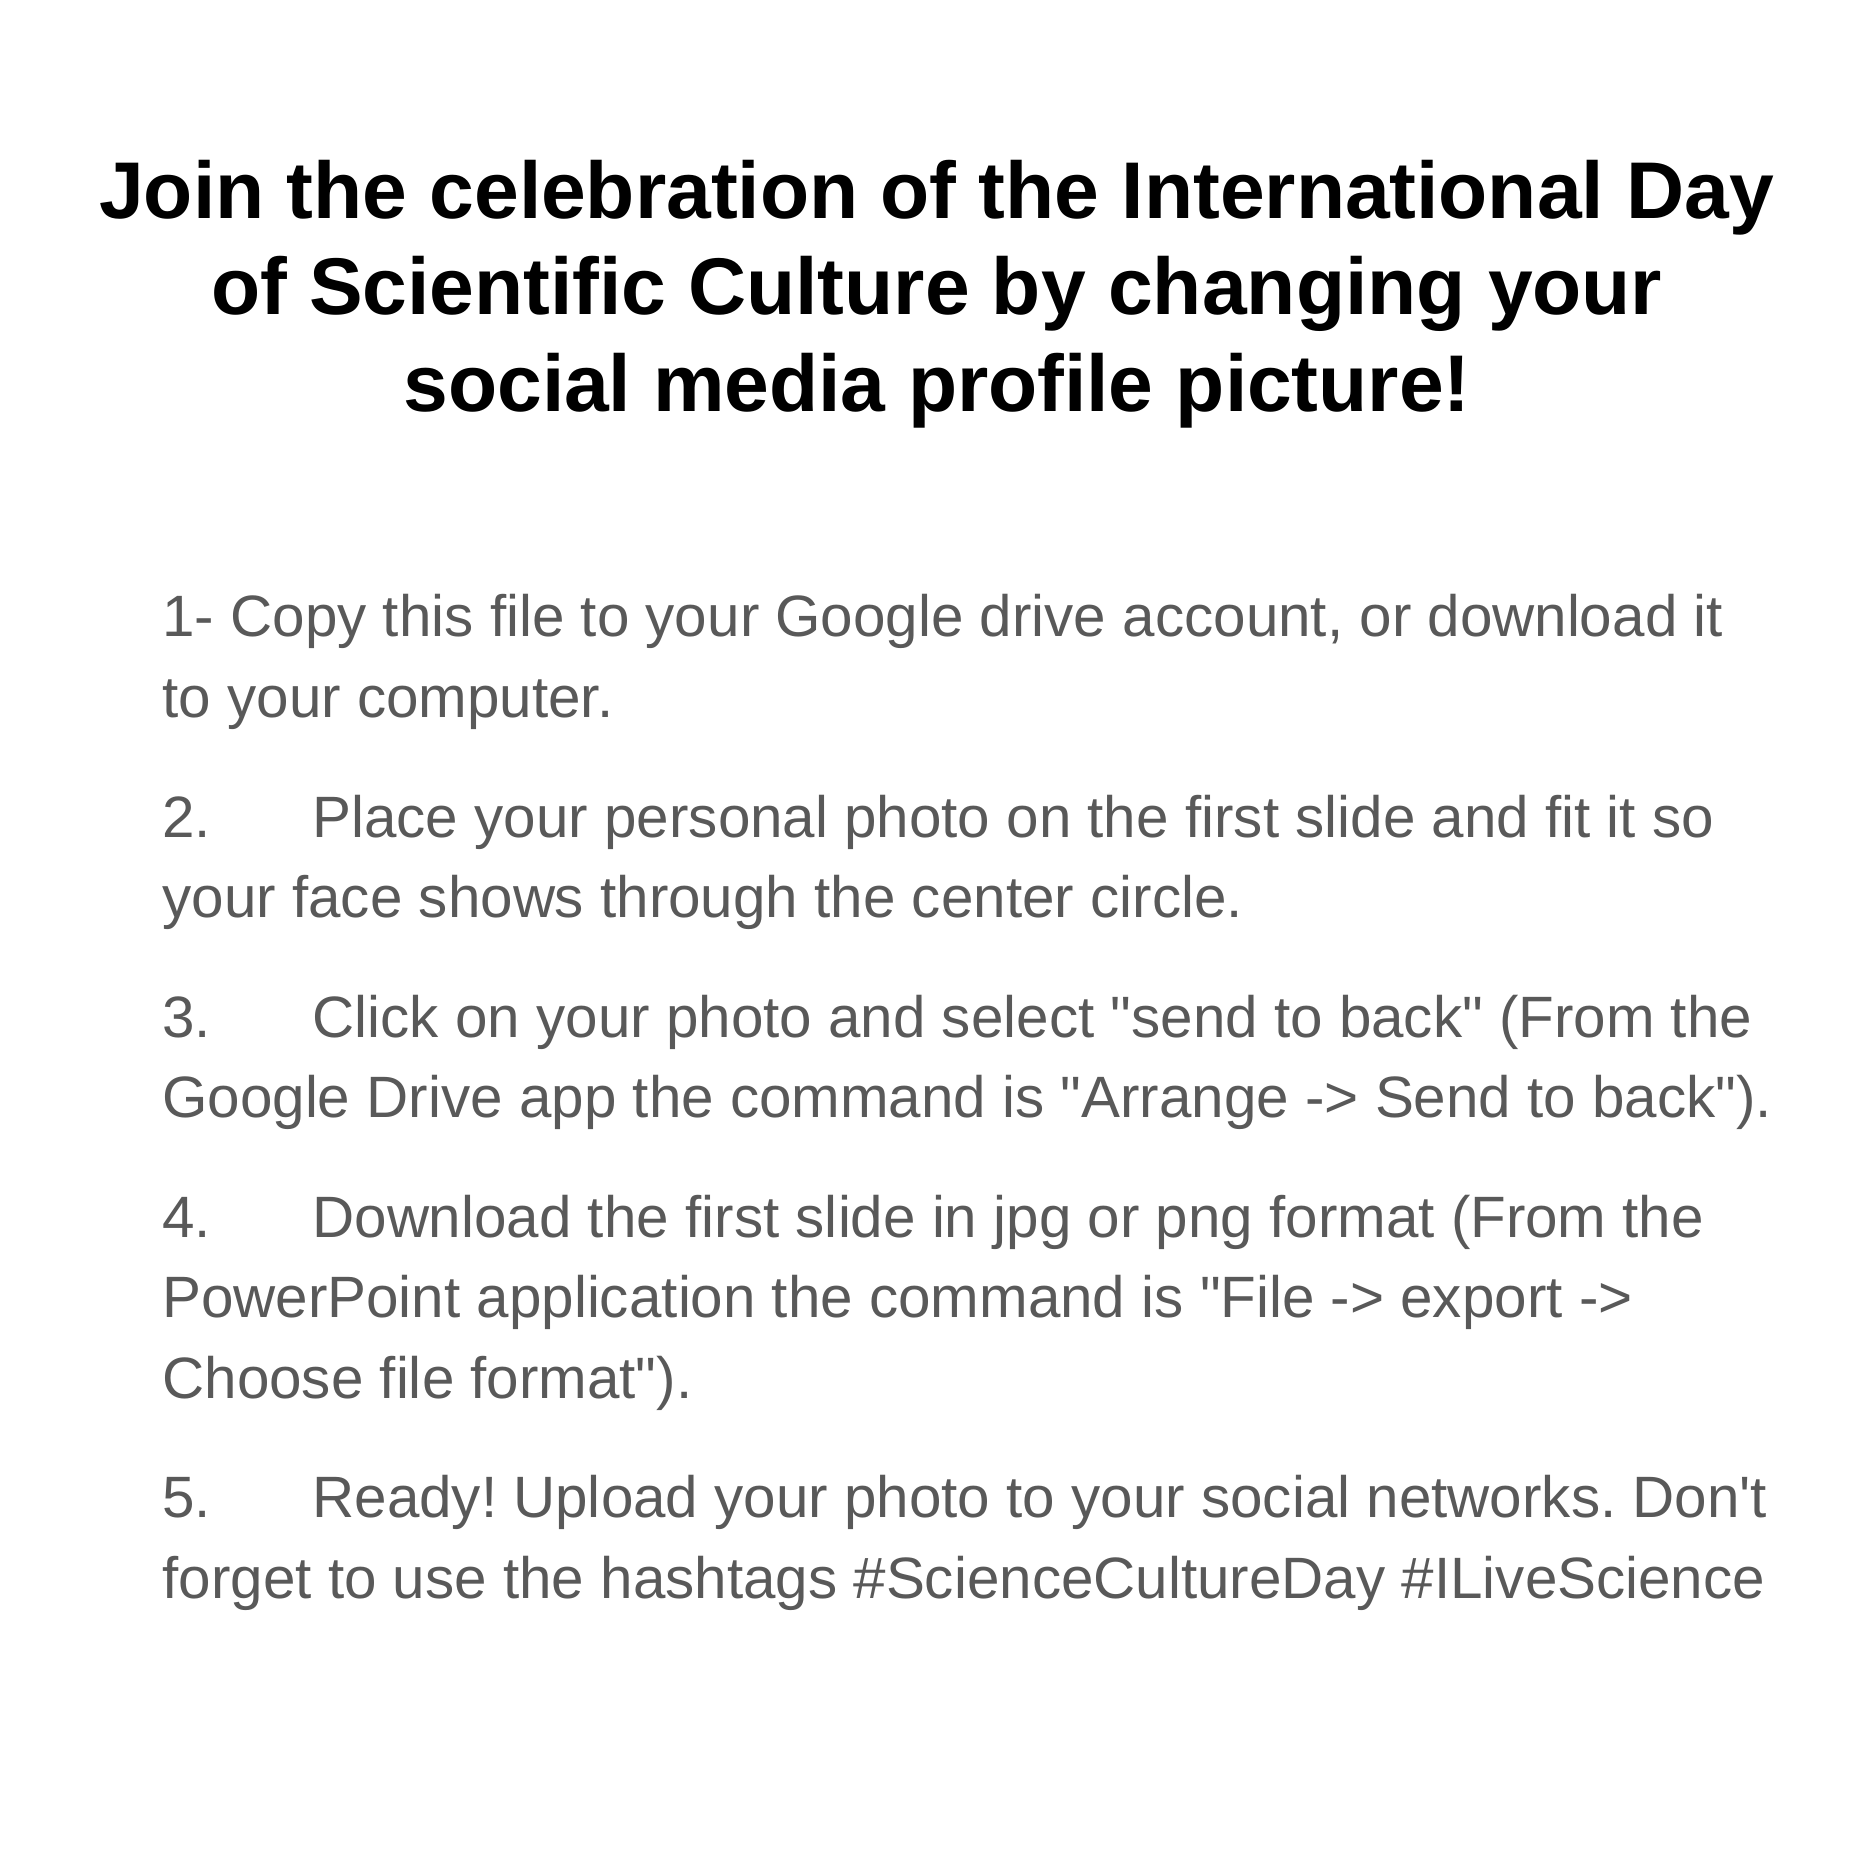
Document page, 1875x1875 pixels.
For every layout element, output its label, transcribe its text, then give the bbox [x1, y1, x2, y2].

title Join the celebration of the International Day of Scientific Culture by changing your social media profile picture! [63, 114, 1811, 324]
list 1- Copy this file to your Google drive account, or download it to your computer. 2. Place your personal photo on the first slide and fit it so your face shows through the center circle. 3. Click on your photo and select "send to back" (From the Google Drive app the command is "Arrange -> Send to back"). 4. Download the first slide in jpg or png format (From the PowerPoint application the command is "File -> export -> Choose file format"). 5. Ready! Upload your photo to your social networks. Don't forget to use the hashtags #ScienceCultureDay #ILiveScience [63, 544, 1811, 1758]
